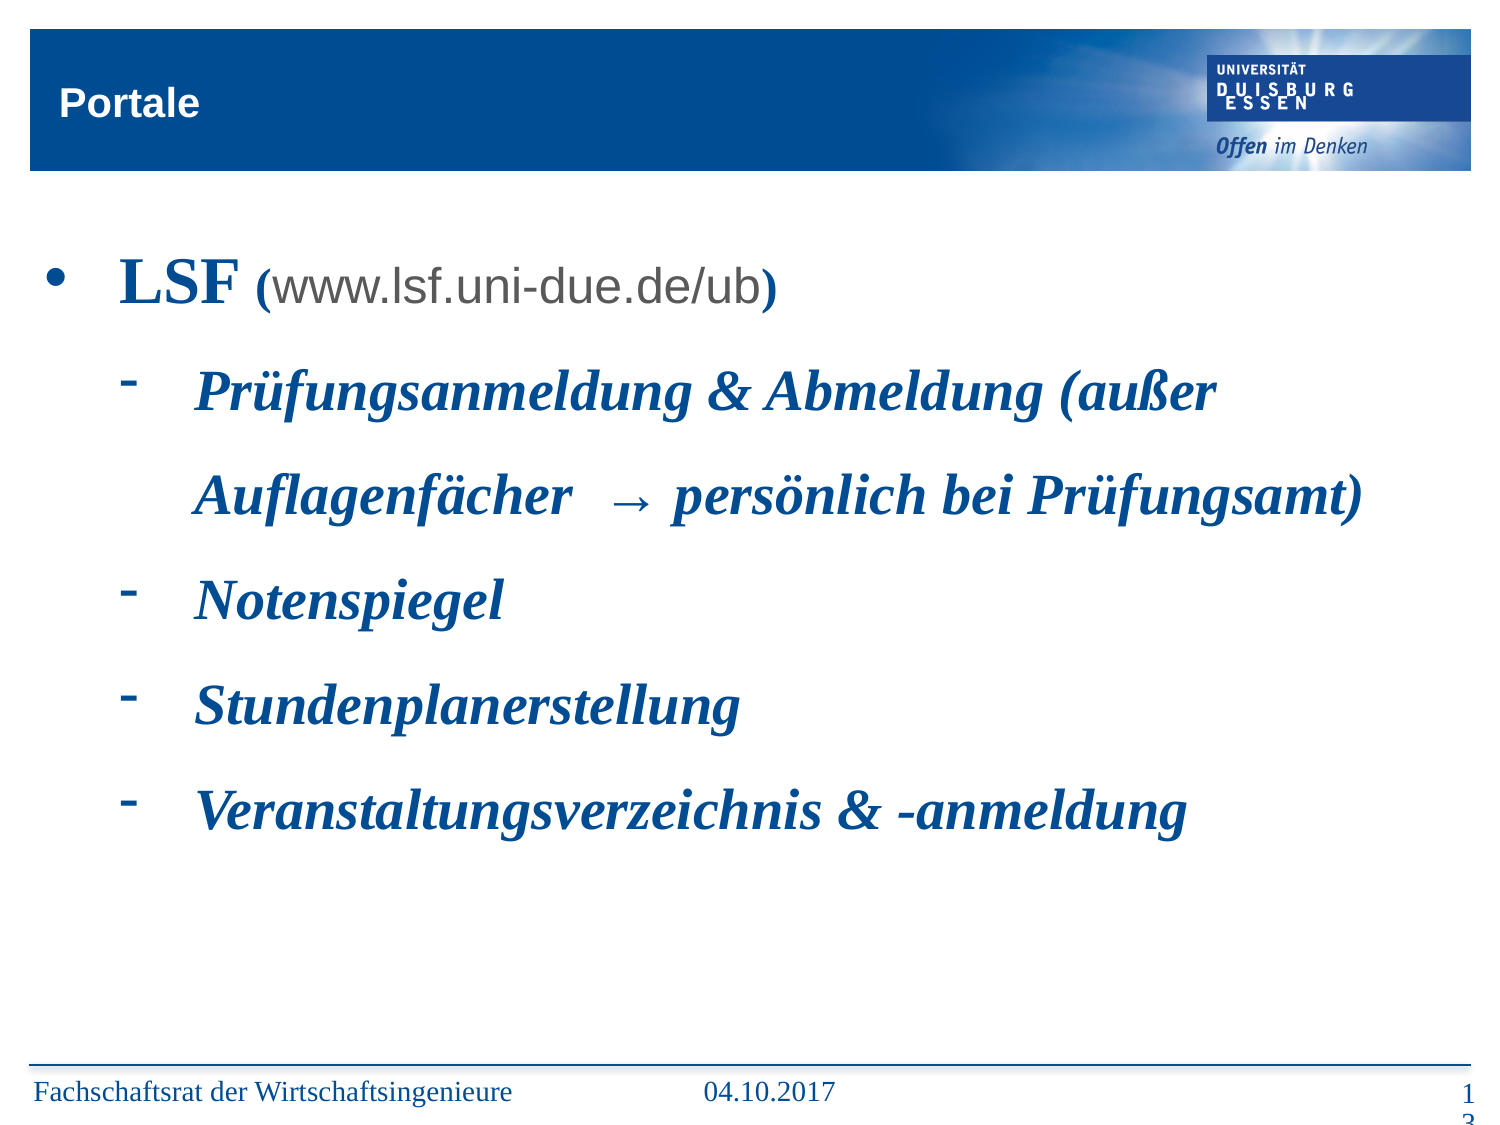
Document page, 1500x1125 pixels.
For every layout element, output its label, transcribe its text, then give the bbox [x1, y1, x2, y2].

picture [1152, 29, 1471, 171]
footer Fachschaftsrat der Wirtschaftsingenieure [18, 1064, 561, 1125]
text_box 12 [1446, 1067, 1494, 1118]
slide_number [594, 1072, 945, 1125]
title Portale [29, 29, 1152, 172]
text_box LSF (www.lsf.uni-due.de/ub) Prüfungsanmeldung & Abmeldung (außer Auflagenfächer → persönlich bei Prüfungsamt) Notenspiegel Stundenplanerstellung Veranstaltungsverzeichnis & -anmeldung [29, 189, 1471, 849]
